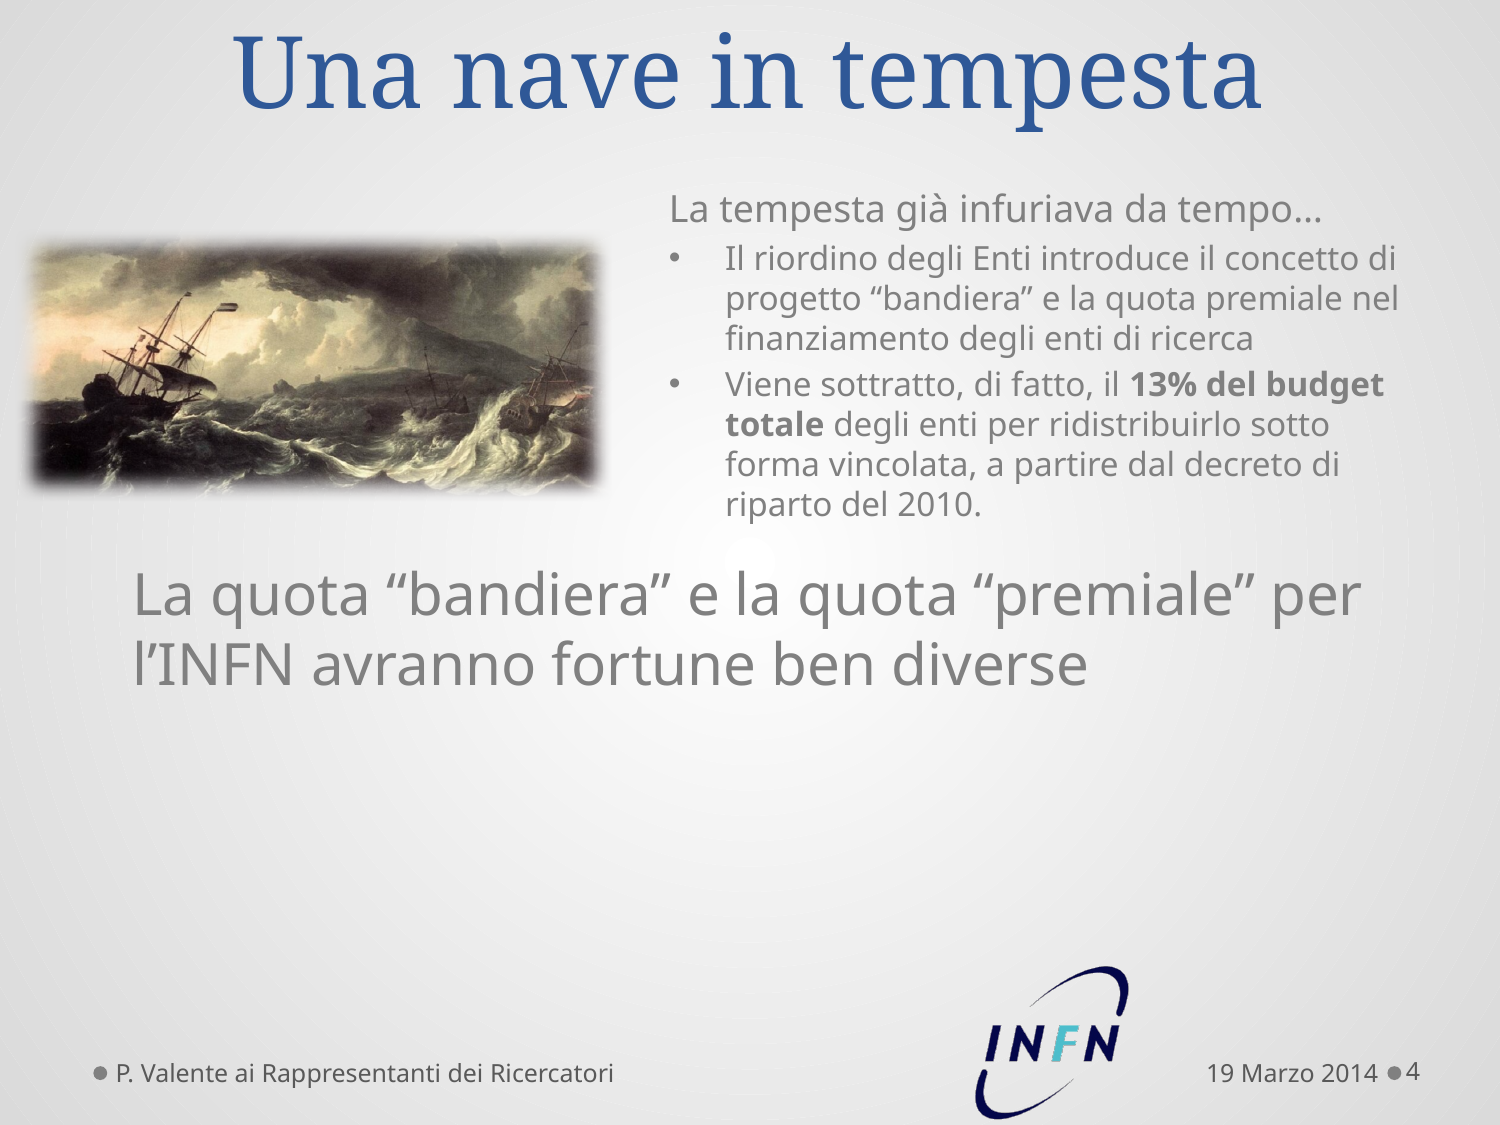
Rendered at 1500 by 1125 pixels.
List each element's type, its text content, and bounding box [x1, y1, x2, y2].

text_box La quota “bandiera” e la quota “premiale” per l’INFN avranno fortune ben diverse [117, 549, 1402, 705]
footer P. Valente ai Rappresentanti dei Ricercatori [108, 1042, 853, 1103]
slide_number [1043, 1042, 1386, 1103]
picture [15, 229, 612, 502]
title Una nave in tempesta [75, 0, 1425, 263]
picture [967, 960, 1136, 1125]
text_box La tempesta già infuriava da tempo… Il riordino degli Enti introduce il concetto di progetto “bandiera” e la quota premiale nel finanziamento degli enti di ricerca Viene sottratto, di fatto, il 13% del budget totale degli enti per ridistribuirlo sotto forma vincolata, a partire dal decreto di riparto del 2010. [653, 177, 1432, 570]
slide_number 4 [1401, 1042, 1494, 1103]
